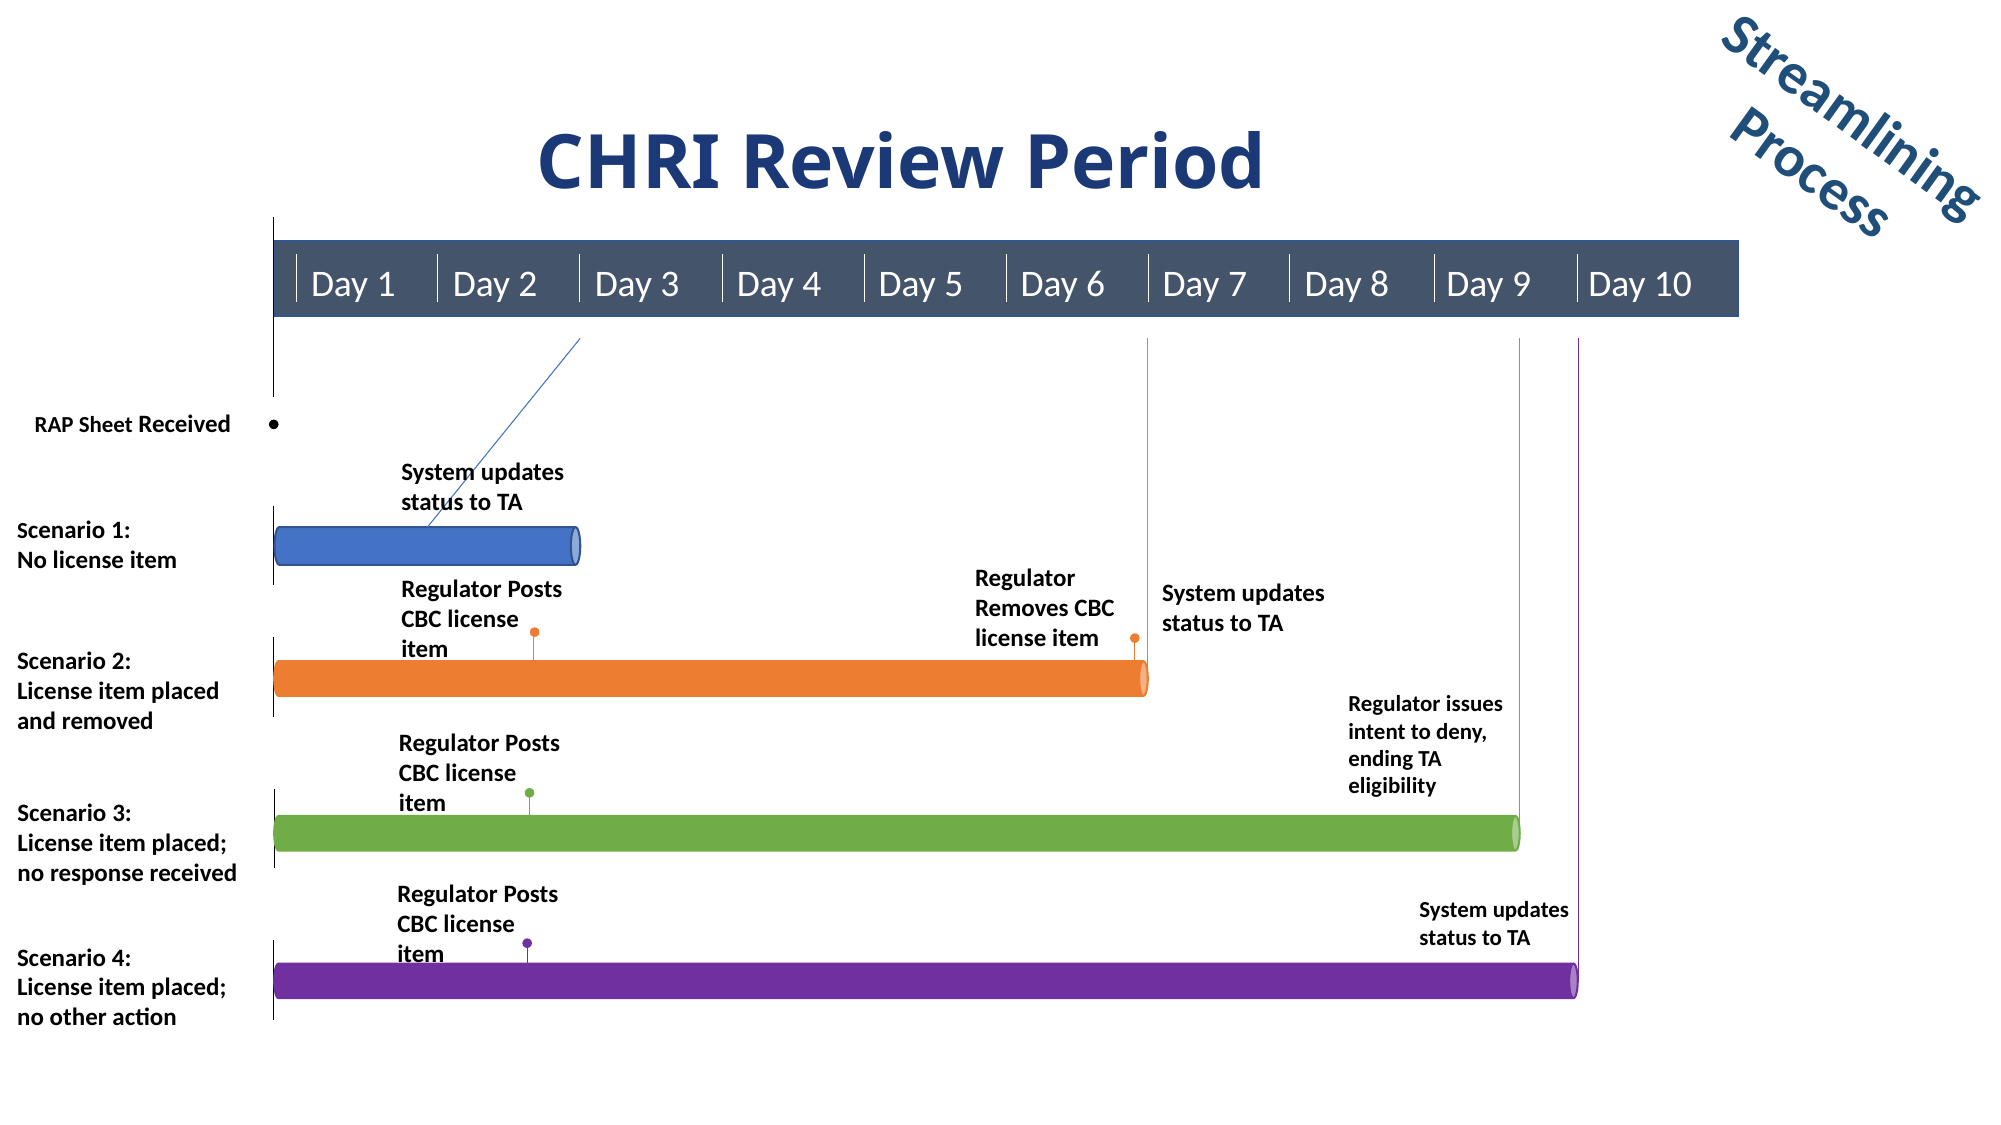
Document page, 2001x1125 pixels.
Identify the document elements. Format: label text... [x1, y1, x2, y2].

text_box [0, 217, 1738, 1040]
text_box Streamlining Process [1653, 0, 2000, 303]
title CHRI Review Period [358, 55, 1446, 217]
